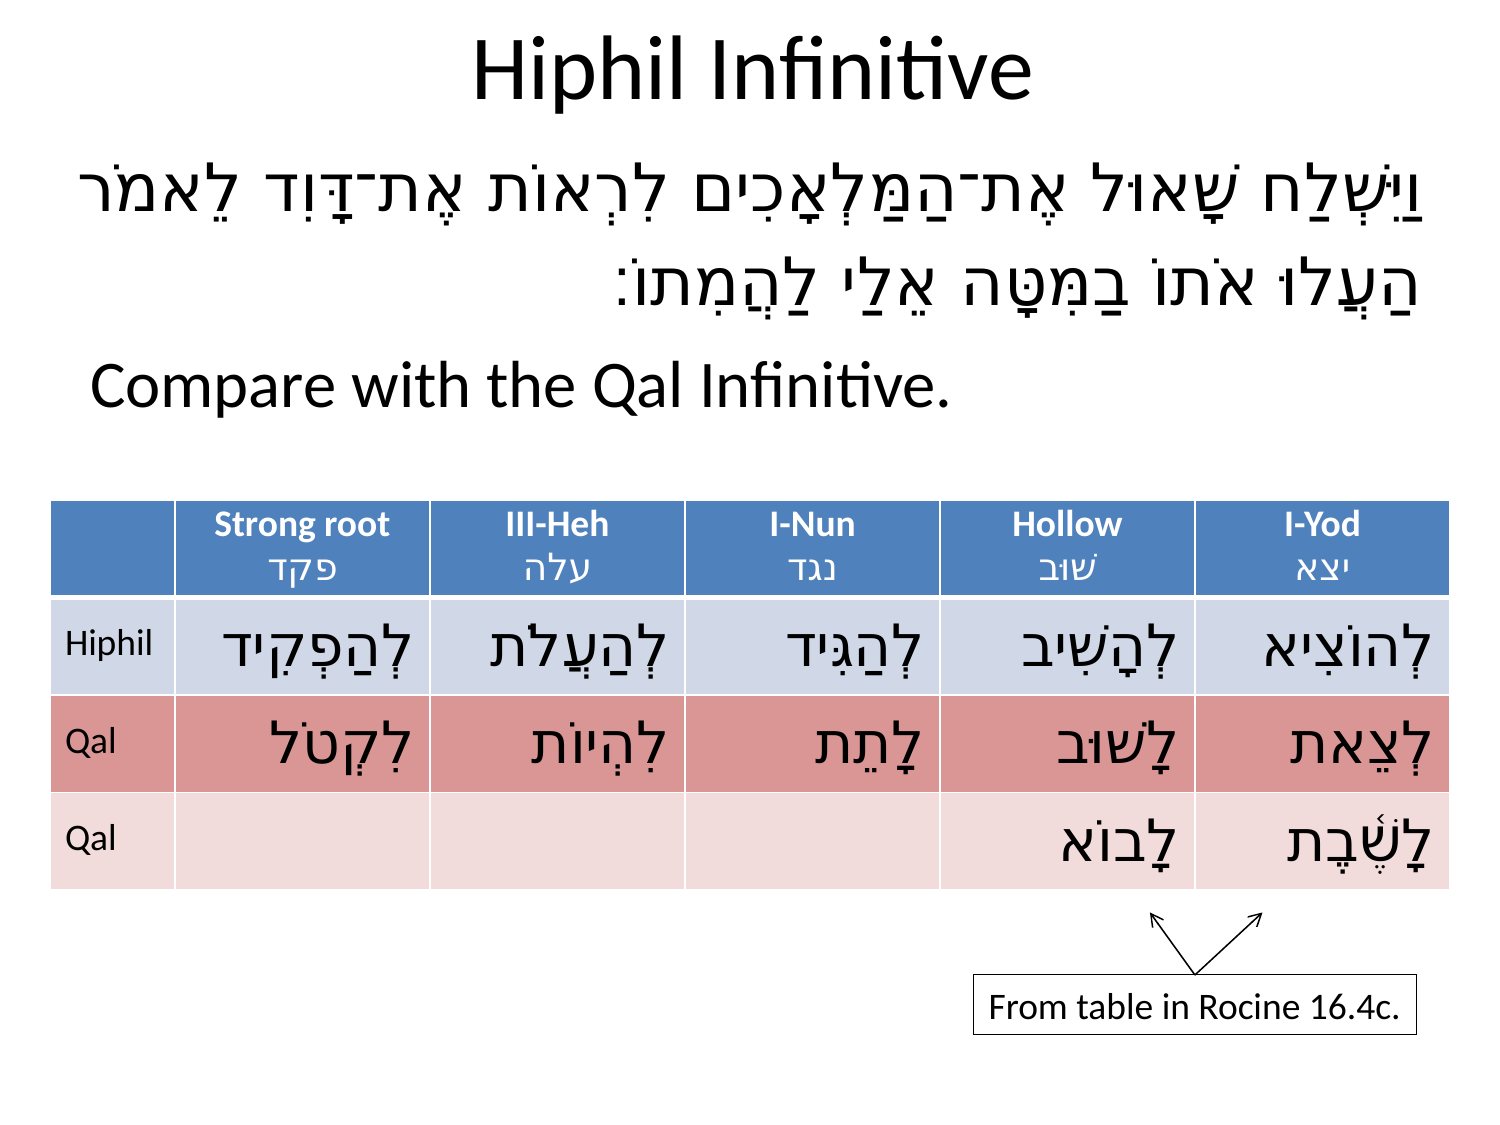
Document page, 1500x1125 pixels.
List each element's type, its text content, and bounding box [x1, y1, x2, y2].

table_cell לְהַפְקִיד [176, 600, 429, 694]
table_cell Qal [51, 696, 174, 792]
table_header Strong root פקד [176, 501, 429, 595]
list Compare with the Qal Infinitive. [75, 350, 1500, 475]
table_cell לָשׁוּב [941, 696, 1194, 792]
table_cell לְהוֹצִיא [1196, 600, 1449, 694]
table_cell [176, 793, 429, 889]
text_box From table in Rocine 16.4c. [973, 974, 1417, 1035]
table_cell Qal [51, 793, 174, 889]
table_cell לָבוֹא [941, 793, 1194, 889]
table_cell לָתֵת [686, 696, 939, 792]
table_header [51, 501, 174, 595]
table_cell לִקְטֹל [176, 696, 429, 792]
table_cell לָשֶׁ֫בֶת [1196, 793, 1449, 889]
table_cell Hiphil [51, 600, 174, 694]
table_cell לְהַגִּיד [686, 600, 939, 694]
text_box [1197, 912, 1263, 976]
table_header I-Yod יצא [1196, 501, 1449, 595]
table_header I-Nun נגד [686, 501, 939, 595]
table_cell [686, 793, 939, 889]
title Hiphil Infinitive [78, 0, 1429, 125]
text_box וַיִּשְׁלַח שָׁאוּל אֶת־הַמַּלְאָכִים לִרְאוֹת אֶת־דָּוִד לֵאמֹר הַעֲלוּ אֹתוֹ בַמִּטָּה אֵלַי לַהֲמִתוֹ׃ [0, 137, 1438, 338]
table_cell לְהַעֲלֹת [431, 600, 684, 694]
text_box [1149, 912, 1196, 976]
table_cell [431, 793, 684, 889]
table_cell לִהְיוֹת [431, 696, 684, 792]
table_header Hollow שׁוּב [941, 501, 1194, 595]
table_cell לְהָשִׁיב [941, 600, 1194, 694]
table_cell לְצֵאת [1196, 696, 1449, 792]
table_header III-Heh עלה [431, 501, 684, 595]
